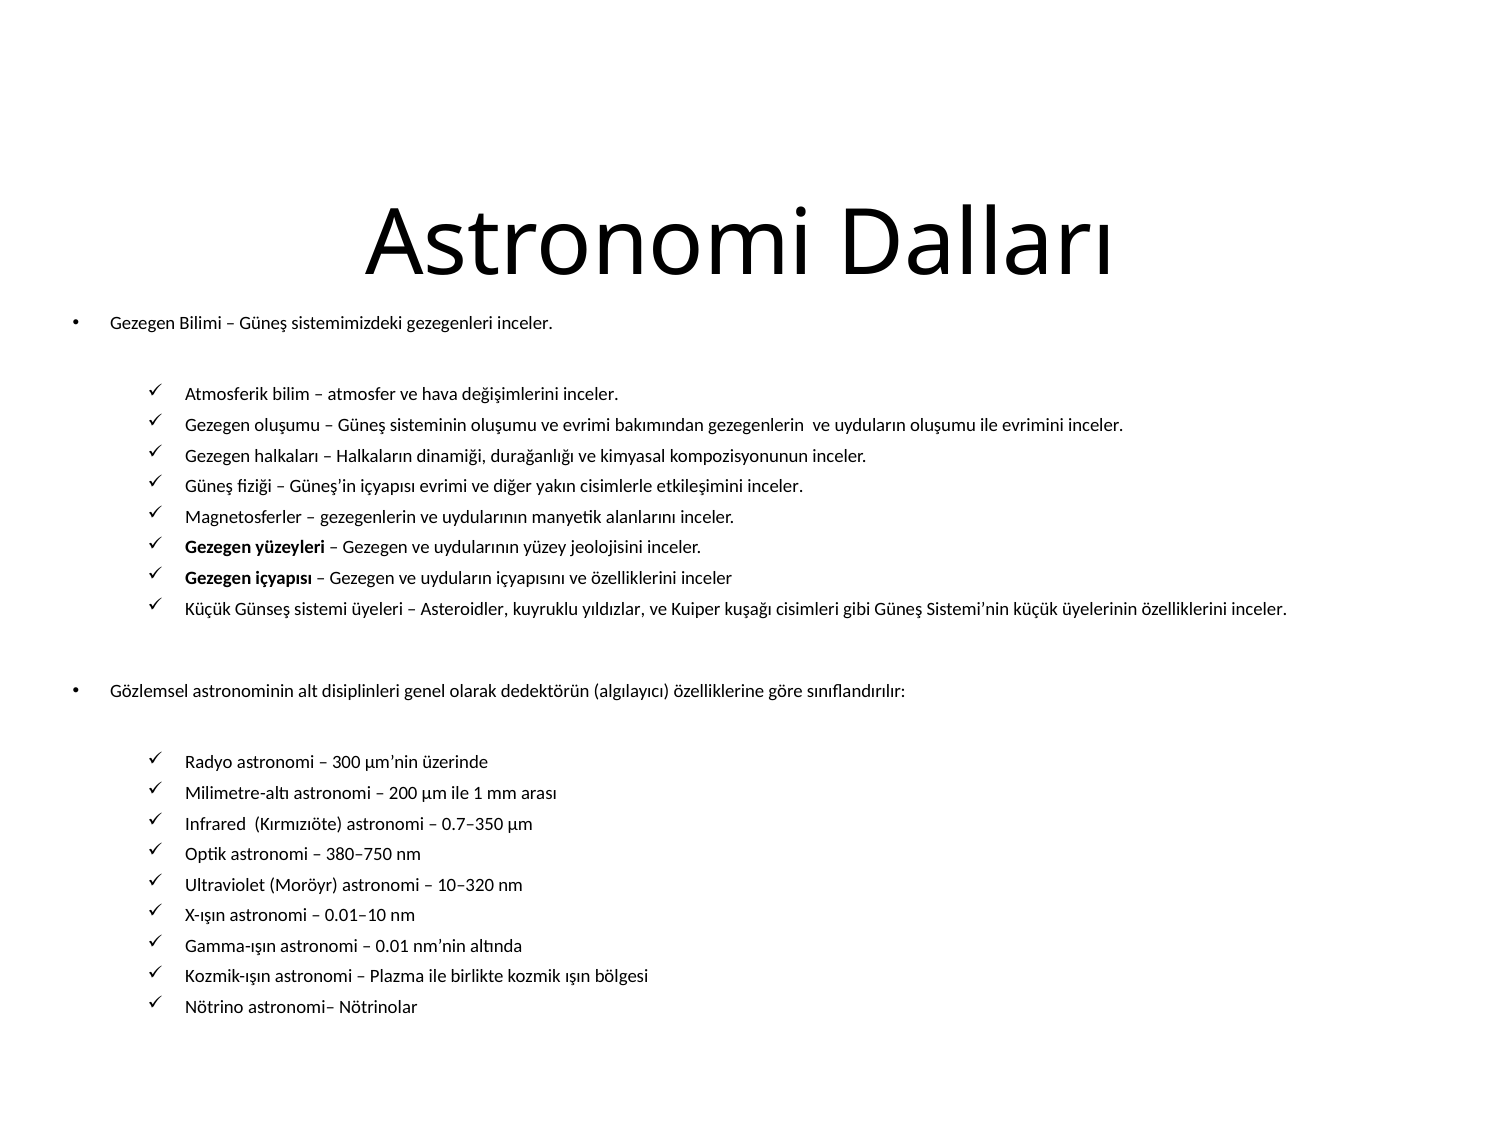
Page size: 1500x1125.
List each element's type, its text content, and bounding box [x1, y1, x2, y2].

list Gezegen Bilimi – Güneş sistemimizdeki gezegenleri inceler. Atmosferik bilim – atmosfer ve hava değişimlerini inceler. Gezegen oluşumu – Güneş sisteminin oluşumu ve evrimi bakımından gezegenlerin ve uyduların oluşumu ile evrimini inceler. Gezegen halkaları – Halkaların dinamiği, durağanlığı ve kimyasal kompozisyonunun inceler. Güneş fiziği – Güneş’in içyapısı evrimi ve diğer yakın cisimlerle etkileşimini inceler. Magnetosferler – gezegenlerin ve uydularının manyetik alanlarını inceler. Gezegen yüzeyleri – Gezegen ve uydularının yüzey jeolojisini inceler. Gezegen içyapısı – Gezegen ve uyduların içyapısını ve özelliklerini inceler Küçük Günseş sistemi üyeleri – Asteroidler, kuyruklu yıldızlar, ve Kuiper kuşağı cisimleri gibi Güneş Sistemi’nin küçük üyelerinin özelliklerini inceler. Gözlemsel astronominin alt disiplinleri genel olarak dedektörün (algılayıcı) özelliklerine göre sınıflandırılır: Radyo astronomi – 300 µm’nin üzerinde Milimetre-altı astronomi – 200 µm ile 1 mm arası Infrared (Kırmızıöte) astronomi – 0.7–350 µm Optik astronomi – 380–750 nm Ultraviolet (Moröyr) astronomi – 10–320 nm X-ışın astronomi – 0.01–10 nm Gamma-ışın astronomi – 0.01 nm’nin altında Kozmik-ışın astronomi – Plazma ile birlikte kozmik ışın bölgesi Nötrino astronomi– Nötrinolar [57, 305, 1428, 863]
title Astronomi Dalları [56, 174, 1426, 315]
